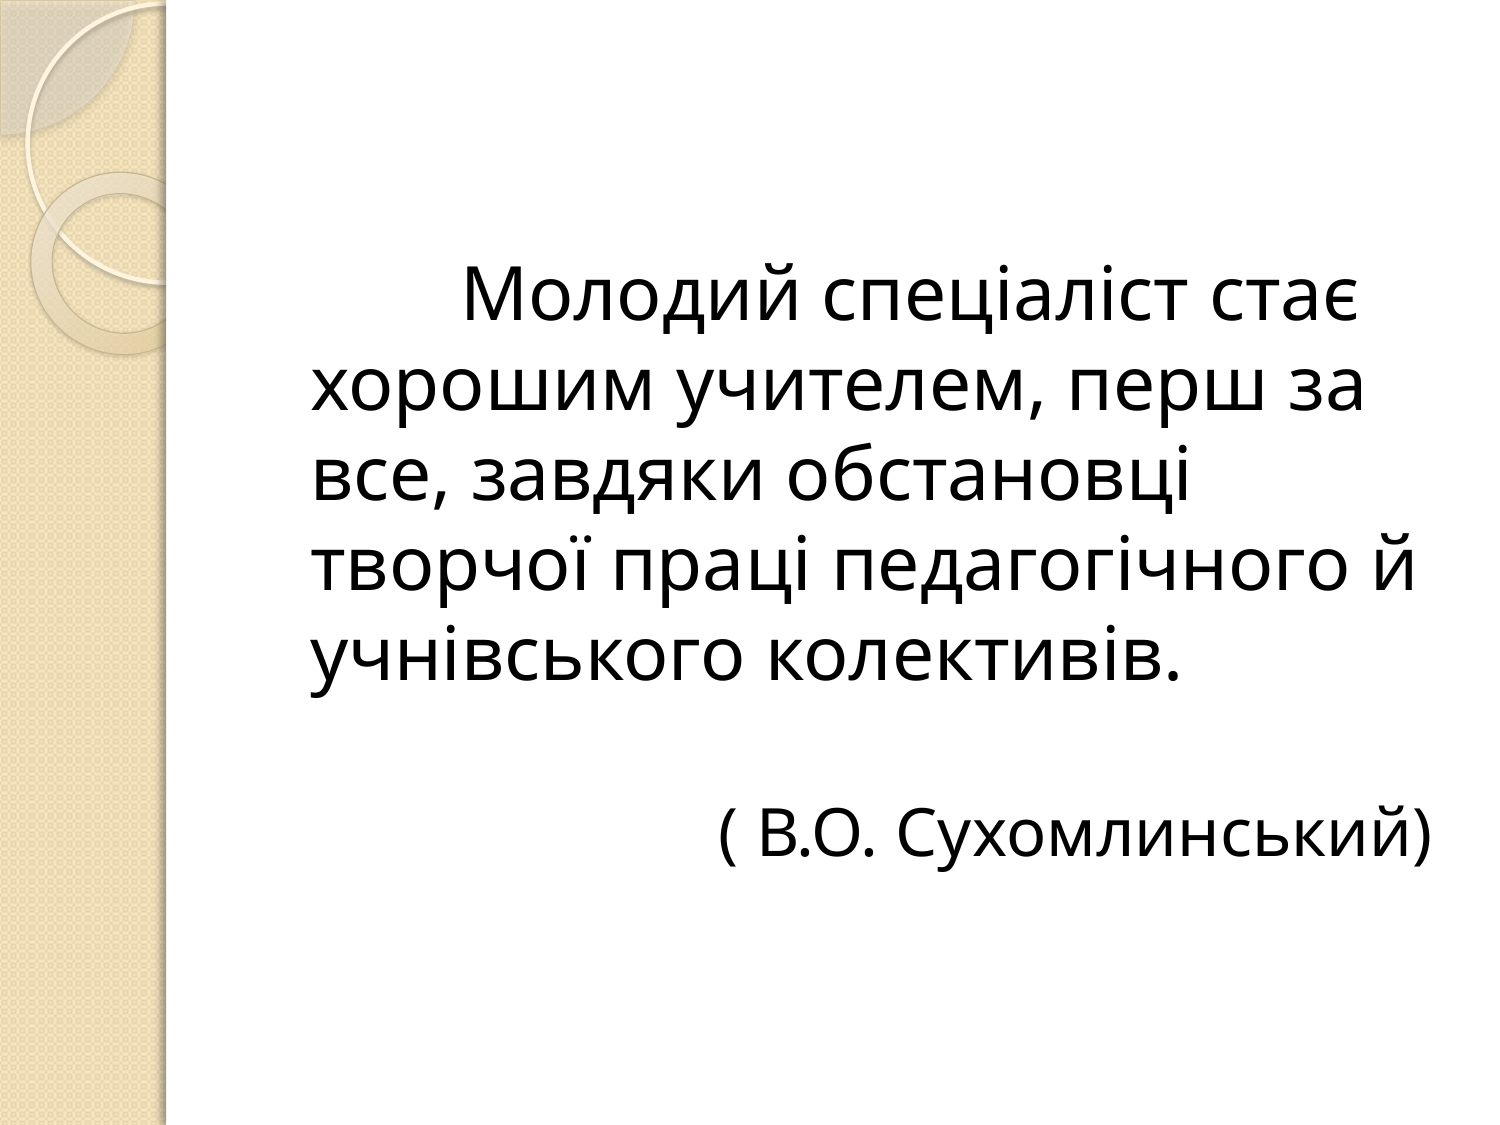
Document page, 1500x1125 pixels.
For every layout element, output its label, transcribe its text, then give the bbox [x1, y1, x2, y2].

list Молодий спеціаліст стає хорошим учителем, перш за все, завдяки обстановці творчої праці педагогічного й учнівського колективів. ( В.О. Сухомлинський) [235, 237, 1466, 1025]
